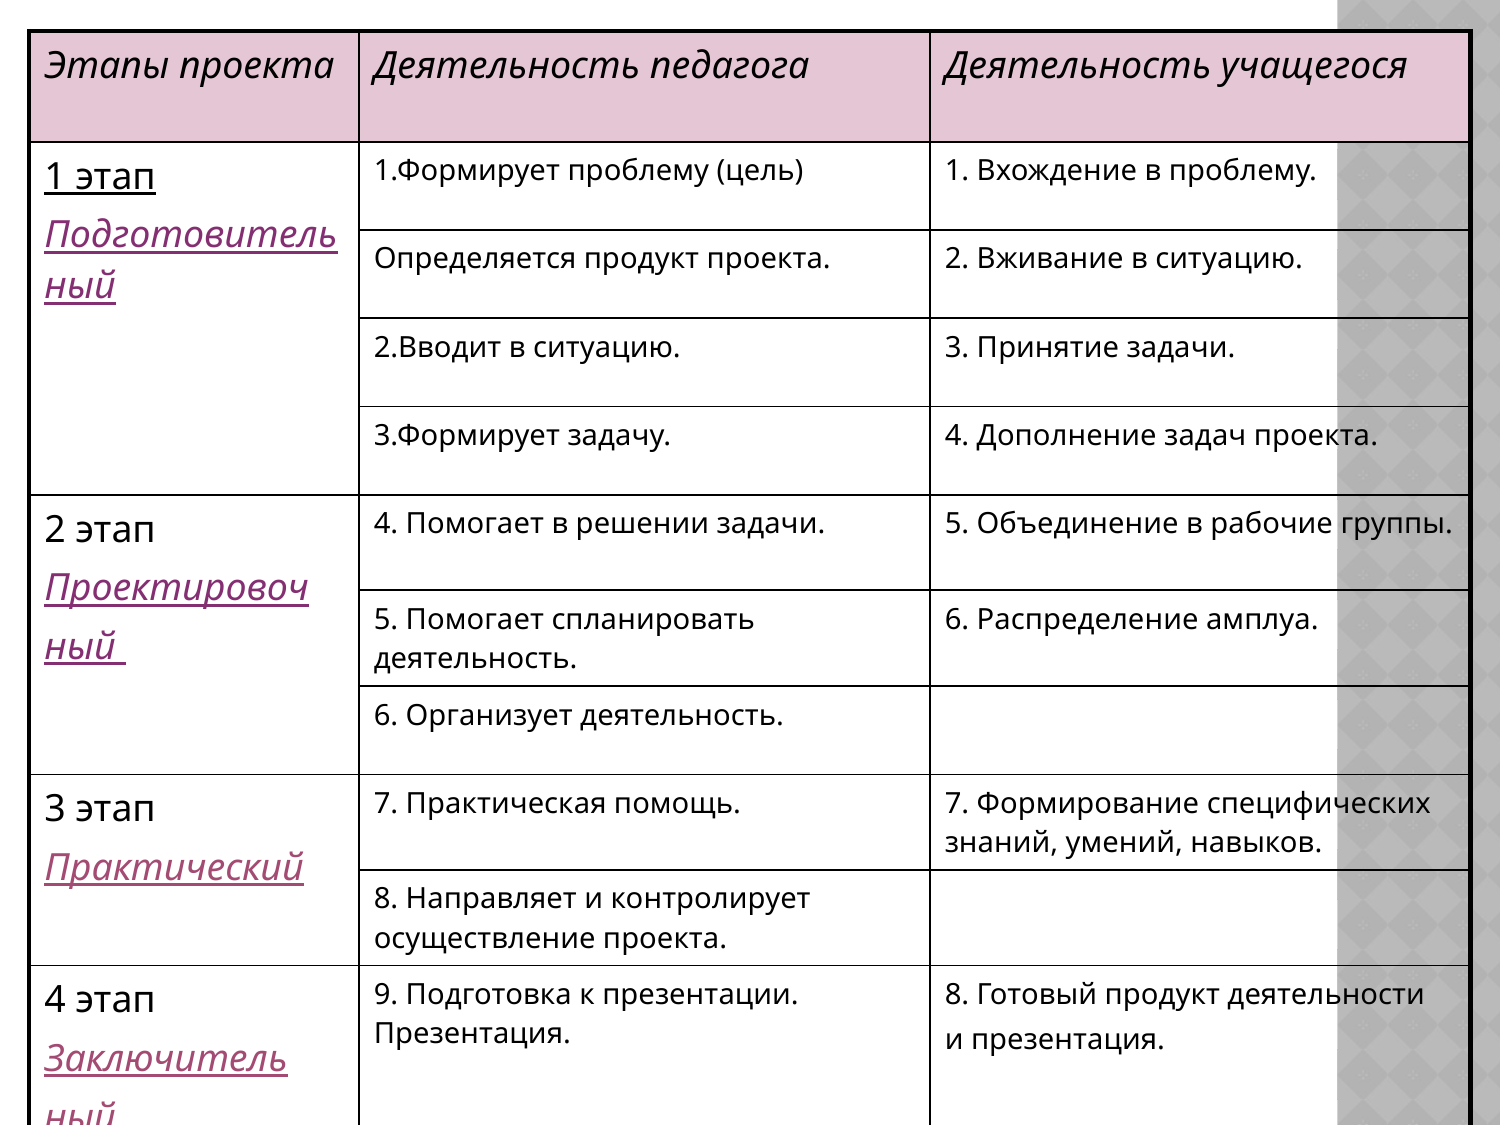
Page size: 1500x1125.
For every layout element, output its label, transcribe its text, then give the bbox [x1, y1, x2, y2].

table_cell 5. Помогает спланировать деятельность. [360, 591, 929, 685]
table_cell 2 этап Проектировоч ный [31, 496, 358, 774]
table_cell [931, 687, 1468, 774]
table_cell 9. Подготовка к презентации. Презентация. [360, 966, 929, 1125]
table_cell 7. Формирование специфических знаний, умений, навыков. [931, 775, 1468, 869]
table_header Этапы проекта [31, 33, 358, 141]
table_cell 8. Направляет и контролирует осуществление проекта. [360, 871, 929, 965]
table_cell 1. Вхождение в проблему. [931, 143, 1468, 229]
table_cell 1 этап Подготовительный [31, 143, 358, 494]
table_cell 7. Практическая помощь. [360, 775, 929, 869]
table_cell Определяется продукт проекта. [360, 231, 929, 317]
table_cell 4 этап Заключитель ный [31, 966, 358, 1125]
table_cell 4. Помогает в решении задачи. [360, 496, 929, 589]
table_cell 5. Объединение в рабочие группы. [931, 496, 1468, 589]
table_cell 3. Принятие задачи. [931, 319, 1468, 406]
table_cell 4. Дополнение задач проекта. [931, 407, 1468, 494]
table_header Деятельность педагога [360, 33, 929, 141]
table_header Деятельность учащегося [931, 33, 1468, 141]
table_cell 6. Распределение амплуа. [931, 591, 1468, 685]
table_cell 6. Организует деятельность. [360, 687, 929, 774]
table_cell 2.Вводит в ситуацию. [360, 319, 929, 406]
table_cell 2. Вживание в ситуацию. [931, 231, 1468, 317]
table_cell 3 этап Практический [31, 775, 358, 965]
table_cell 3.Формирует задачу. [360, 407, 929, 494]
table_cell 8. Готовый продукт деятельности и презентация. [931, 966, 1468, 1125]
table_cell 1.Формирует проблему (цель) [360, 143, 929, 229]
table_cell [931, 871, 1468, 965]
